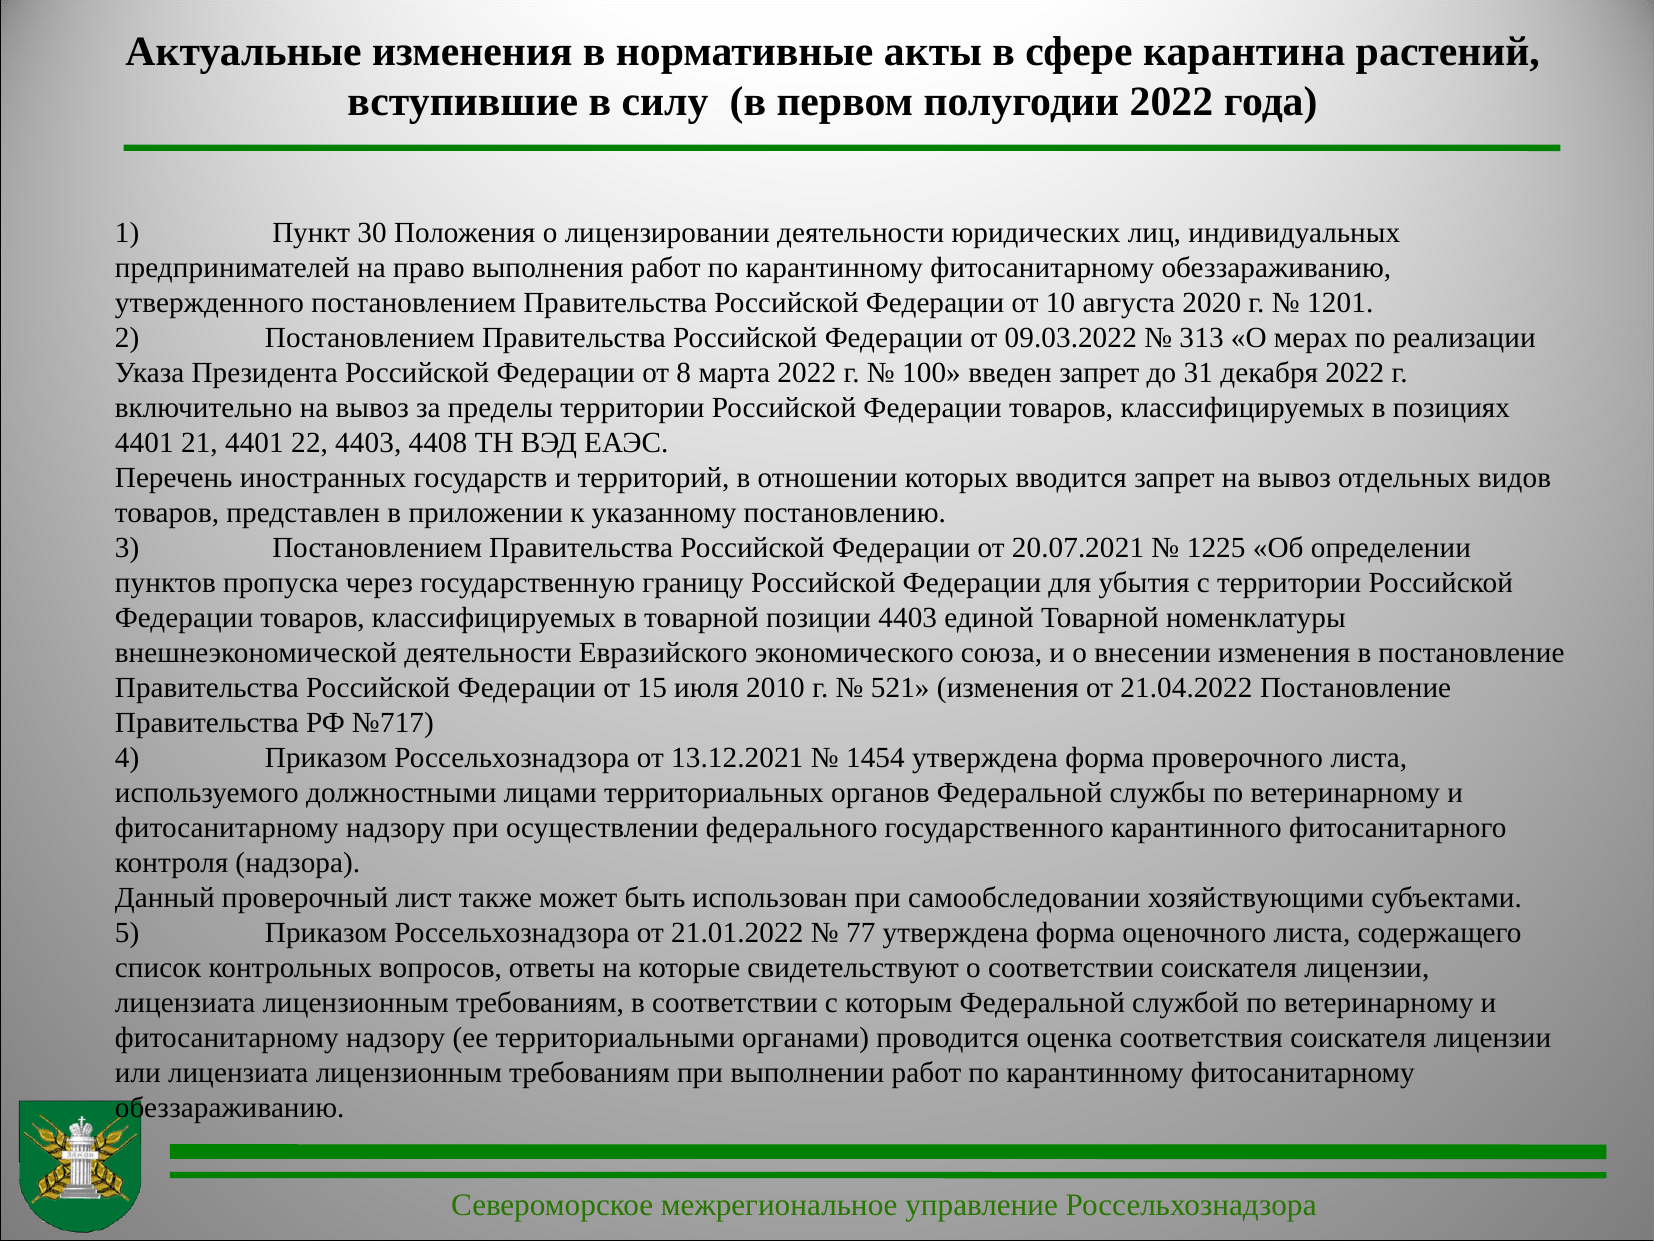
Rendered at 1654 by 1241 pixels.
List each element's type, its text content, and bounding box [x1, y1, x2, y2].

picture [0, 0, 1654, 1241]
text_box Североморское межрегиональное управление Россельхознадзора [160, 1186, 1654, 1241]
text_box 1) Пункт 30 Положения о лицензировании деятельности юридических лиц, индивидуальных предпринимателей на право выполнения работ по карантинному фитосанитарному обеззараживанию, утвержденного постановлением Правительства Российской Федерации от 10 августа 2020 г. № 1201. 2) Постановлением Правительства Российской Федерации от 09.03.2022 № 313 «О мерах по реализации Указа Президента Российской Федерации от 8 марта 2022 г. № 100» введен запрет до 31 декабря 2022 г. включительно на вывоз за пределы территории Российской Федерации товаров, классифицируемых в позициях 4401 21, 4401 22, 4403, 4408 ТН ВЭД ЕАЭС. Перечень иностранных государств и территорий, в отношении которых вводится запрет на вывоз отдельных видов товаров, представлен в приложении к указанному постановлению. 3) Постановлением Правительства Российской Федерации от 20.07.2021 № 1225 «Об определении пунктов пропуска через государственную границу Российской Федерации для убытия с территории Российской Федерации товаров, классифицируемых в товарной позиции 4403 единой Товарной номенклатуры внешнеэкономической деятельности Евразийского экономического союза, и о внесении изменения в постановление Правительства Российской Федерации от 15 июля 2010 г. № 521» (изменения от 21.04.2022 Постановление Правительства РФ №717) 4) Приказом Россельхознадзора от 13.12.2021 № 1454 утверждена форма проверочного листа, используемого должностными лицами территориальных органов Федеральной службы по ветеринарному и фитосанитарному надзору при осуществлении федерального государственного карантинного фитосанитарного контроля (надзора). Данный проверочный лист также может быть использован при самообследовании хозяйствующими субъектами. 5) Приказом Россельхознадзора от 21.01.2022 № 77 утверждена форма оценочного листа, содержащего список контрольных вопросов, ответы на которые свидетельствуют о соответствии соискателя лицензии, лицензиата лицензионным требованиям, в соответствии с которым Федеральной службой по ветеринарному и фитосанитарному надзору (ее территориальными органами) проводится оценка соответствия соискателя лицензии или лицензиата лицензионным требованиям при выполнении работ по карантинному фитосанитарному обеззараживанию. [100, 206, 1589, 1166]
title Актуальные изменения в нормативные акты в сфере карантина растений, вступившие в силу (в первом полугодии 2022 года) [41, 24, 1624, 125]
